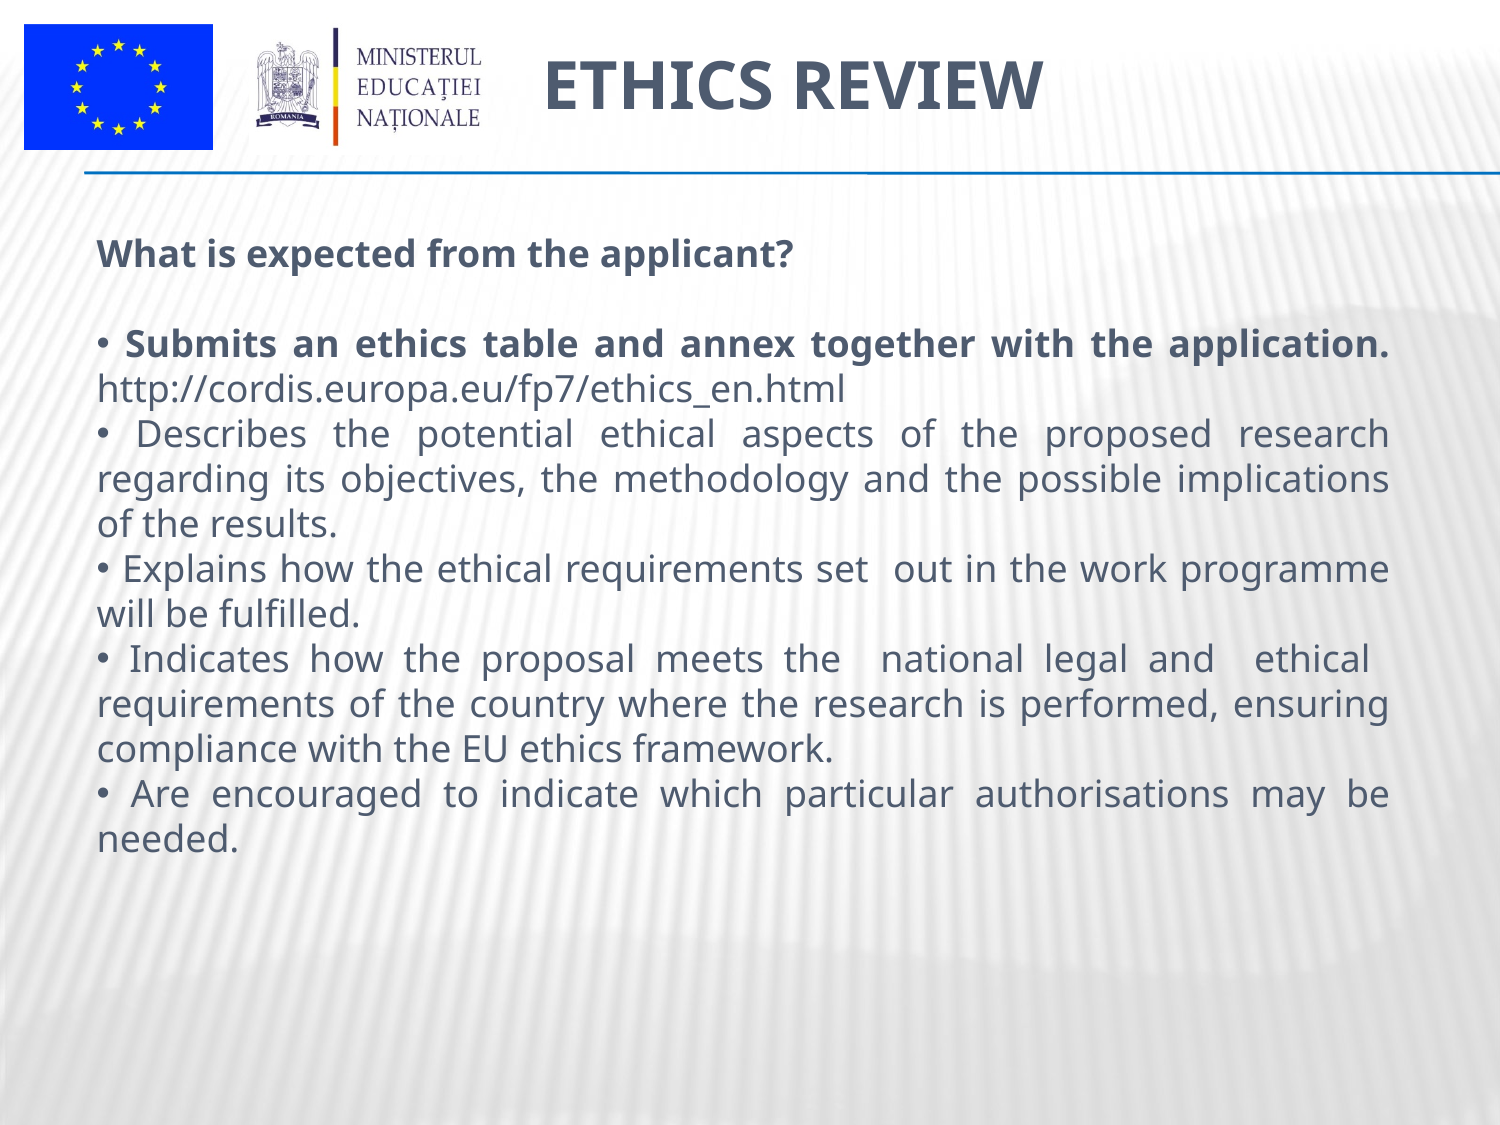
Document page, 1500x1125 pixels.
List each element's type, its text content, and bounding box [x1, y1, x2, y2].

text_box What is expected from the applicant? Submits an ethics table and annex together with the application. http://cordis.europa.eu/fp7/ethics_en.html Describes the potential ethical aspects of the proposed research regarding its objectives, the methodology and the possible implications of the results. Explains how the ethical requirements set out in the work programme will be fulfilled. Indicates how the proposal meets the national legal and ethical requirements of the country where the research is performed, ensuring compliance with the EU ethics framework. Are encouraged to indicate which particular authorisations may be needed. [81, 222, 1407, 868]
picture [249, 16, 488, 156]
text_box [52, 187, 1465, 1067]
picture [24, 24, 213, 150]
text_box ETHICS REVIEW [527, 35, 1465, 130]
